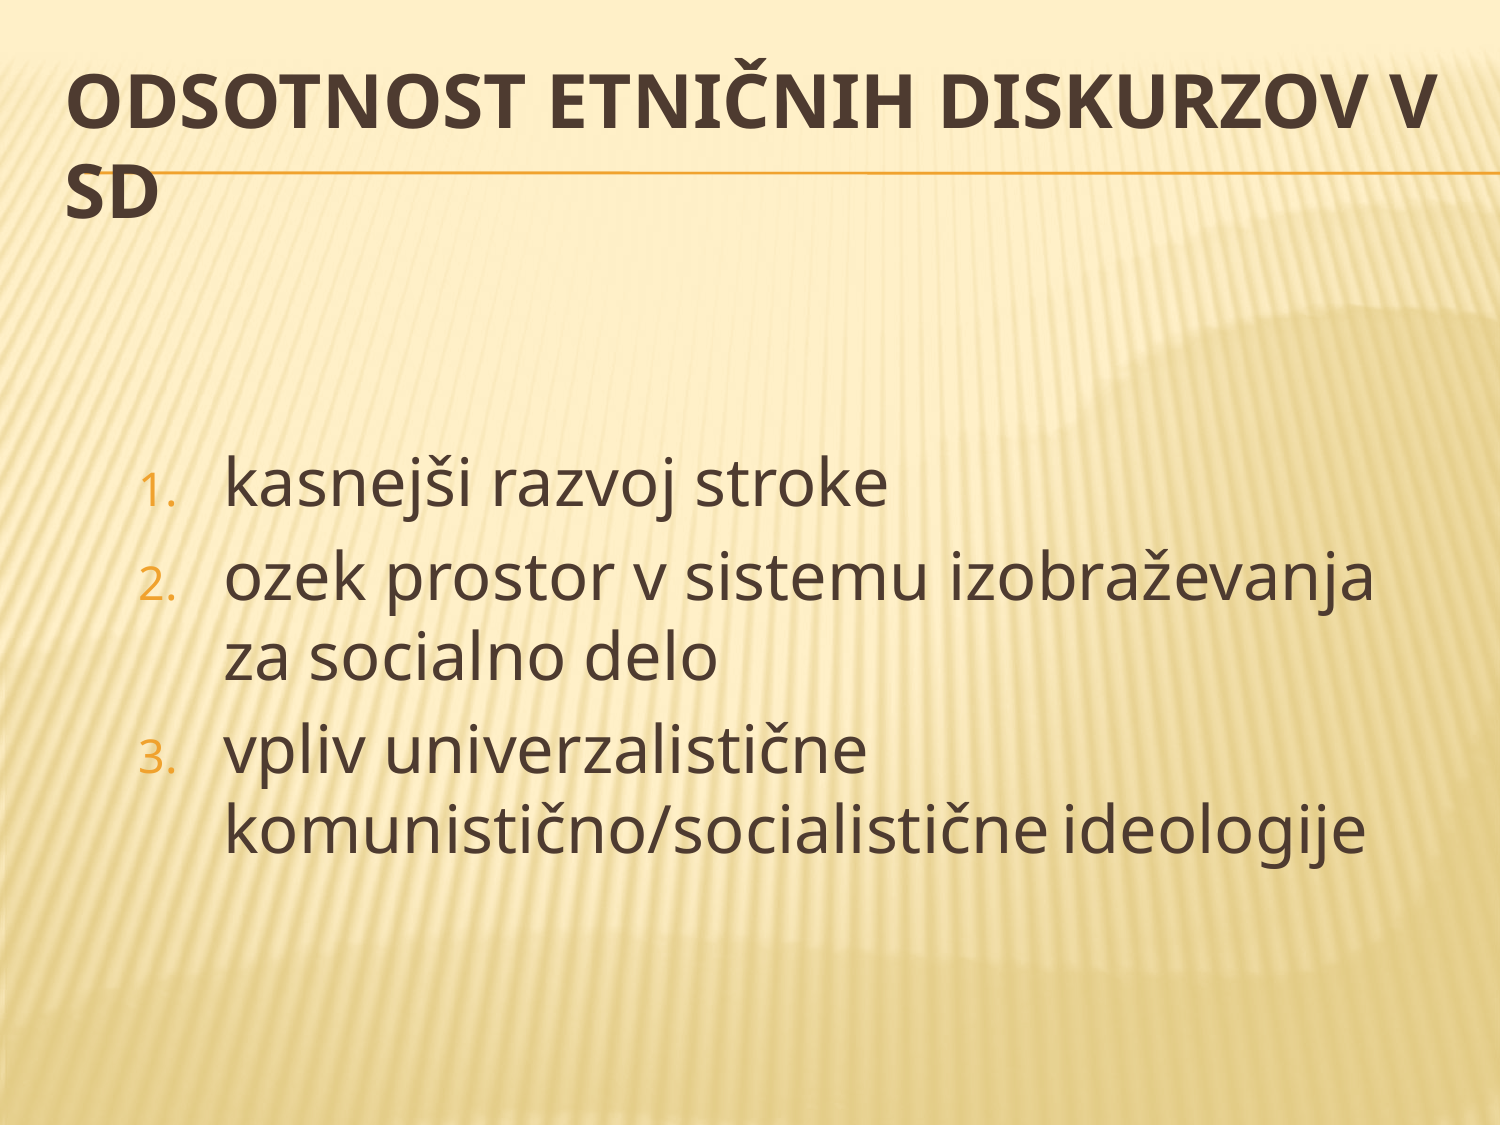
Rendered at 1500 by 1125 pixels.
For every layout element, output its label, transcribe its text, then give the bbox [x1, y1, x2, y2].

title odsotnost etničnih diskurzov v SD [50, 75, 1475, 213]
list kasnejši razvoj stroke ozek prostor v sistemu izobraževanja za socialno delo vpliv univerzalistične komunistično/socialistične ideologije [123, 432, 1474, 1125]
